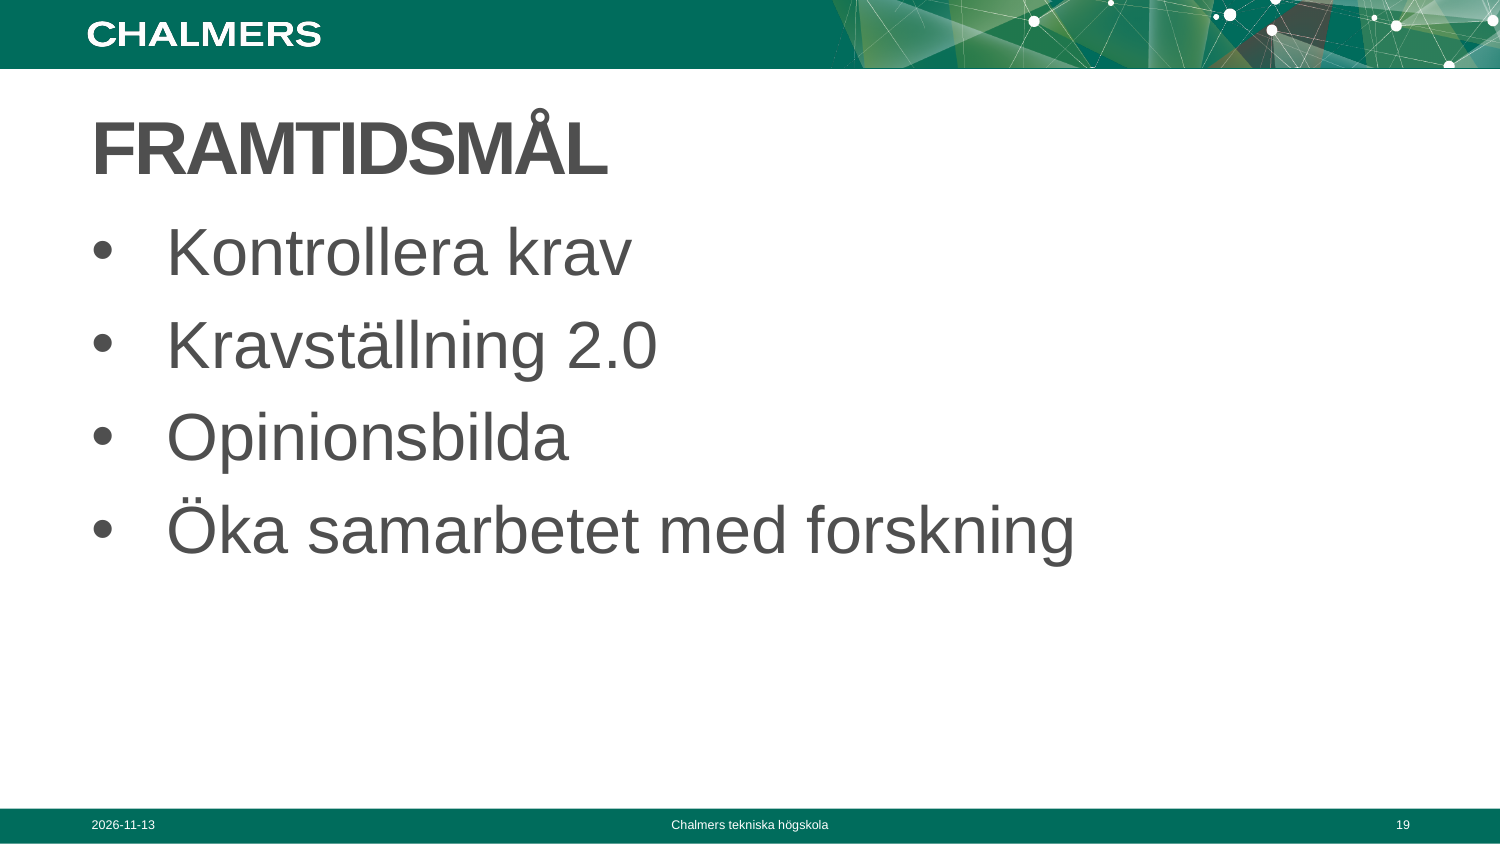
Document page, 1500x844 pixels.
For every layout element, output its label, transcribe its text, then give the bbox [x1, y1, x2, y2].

picture [809, 0, 1500, 68]
title Framtidsmål [76, 100, 1425, 210]
picture [80, 12, 328, 58]
footer Chalmers tekniska högskola [512, 809, 988, 844]
list Kontrollera krav Kravställning 2.0 Opinionsbilda Öka samarbetet med forskning [76, 210, 1425, 782]
slide_number 19 [1074, 809, 1425, 844]
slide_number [76, 809, 427, 844]
